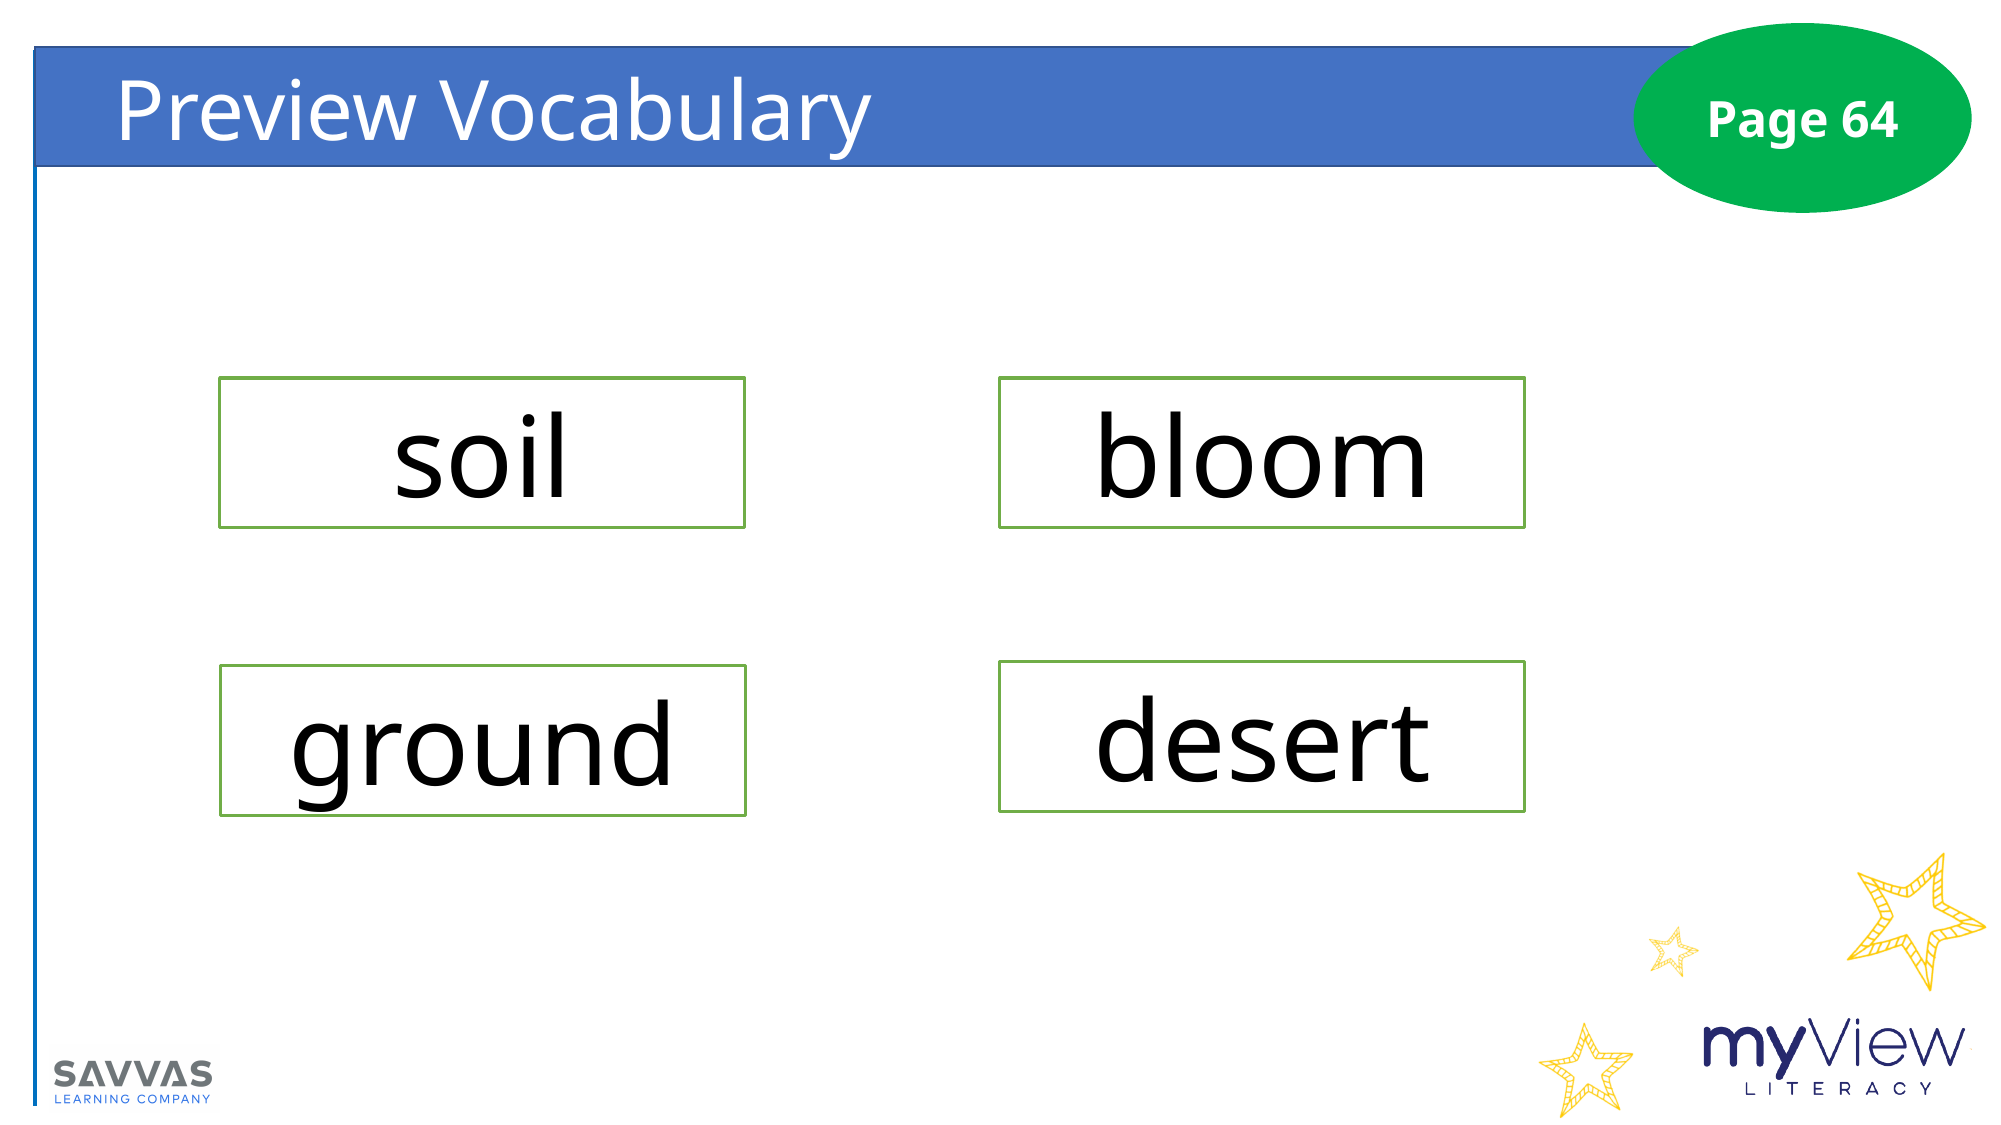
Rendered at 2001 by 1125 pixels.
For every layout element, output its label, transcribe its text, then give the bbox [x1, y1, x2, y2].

text_box bloom [999, 377, 1525, 528]
text_box Page 64 [1633, 23, 1972, 213]
text_box ground [220, 665, 746, 816]
text_box desert [999, 661, 1525, 812]
text_box Preview Vocabulary [34, 46, 1690, 167]
picture [48, 1043, 220, 1113]
picture [1509, 814, 2000, 1125]
text_box soil [219, 377, 745, 528]
